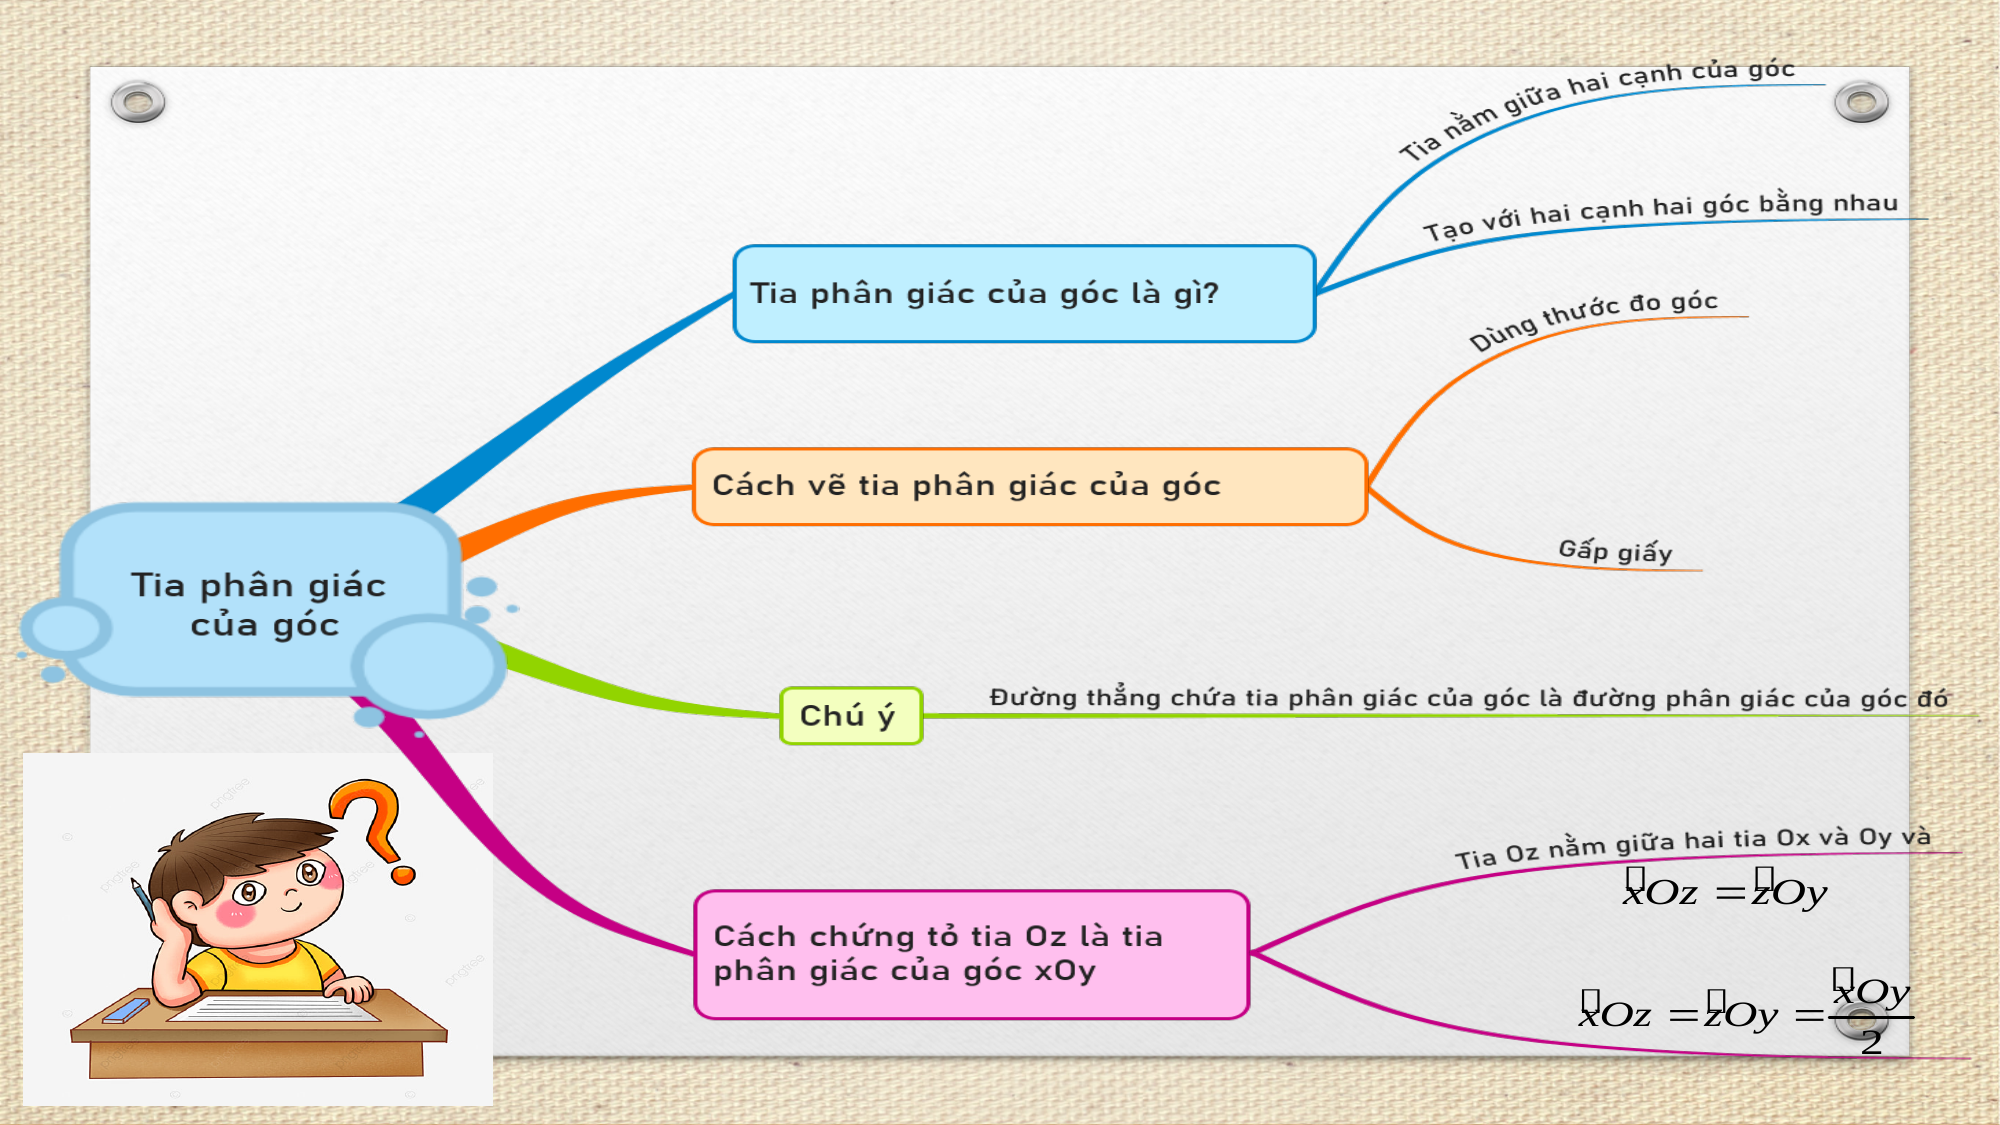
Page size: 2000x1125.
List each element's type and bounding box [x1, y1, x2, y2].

text_box [1232, 809, 1982, 969]
picture [0, 0, 2000, 1125]
text_box [1236, 934, 1990, 1074]
